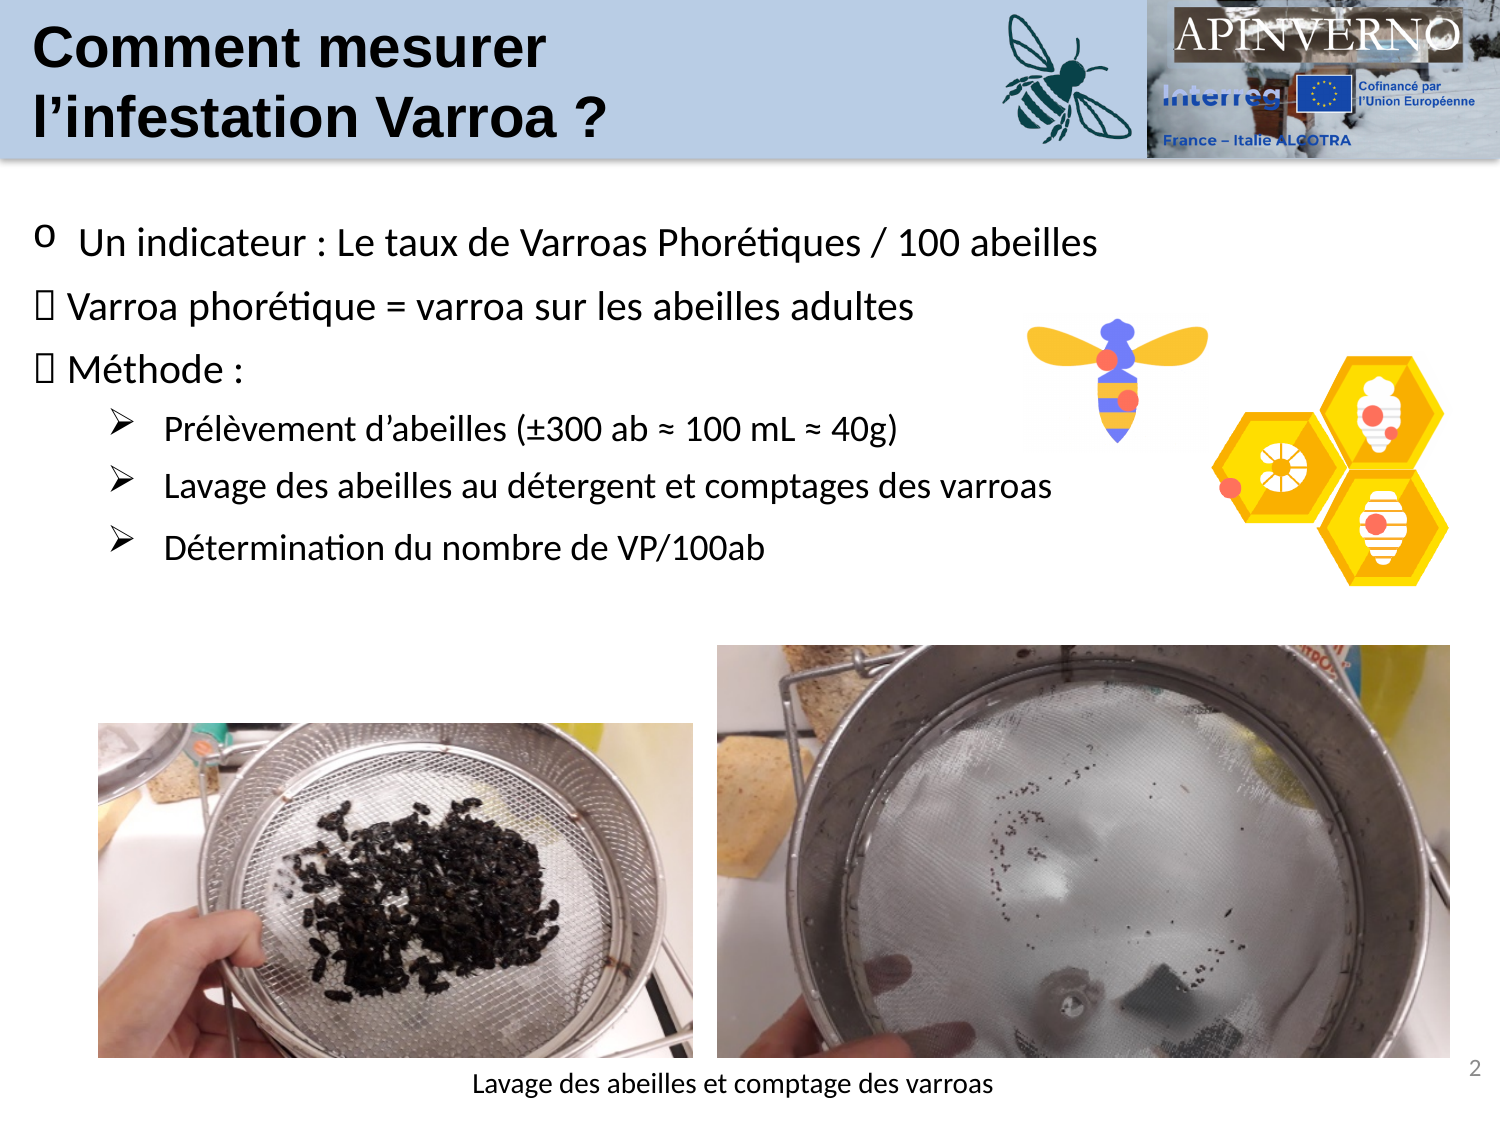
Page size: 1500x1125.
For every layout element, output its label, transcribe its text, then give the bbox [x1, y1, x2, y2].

picture [98, 722, 693, 1058]
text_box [1208, 350, 1454, 587]
text_box Lavage des abeilles et comptage des varroas [408, 1057, 1059, 1107]
picture [717, 645, 1450, 1058]
text_box Comment mesurer l’infestation Varroa ? [17, 2, 1132, 157]
text_box 2 [1146, 1036, 1497, 1097]
text_box [0, 0, 1144, 160]
picture [1023, 313, 1210, 453]
picture [1146, 0, 1500, 159]
text_box Un indicateur : Le taux de Varroas Phorétiques / 100 abeilles  Varroa phorétique = varroa sur les abeilles adultes  Méthode : Prélèvement d’abeilles (±300 ab ≈ 100 mL ≈ 40g) Lavage des abeilles au détergent et comptages des varroas Détermination du nombre de VP/100ab [17, 160, 1500, 577]
picture [1002, 14, 1132, 144]
